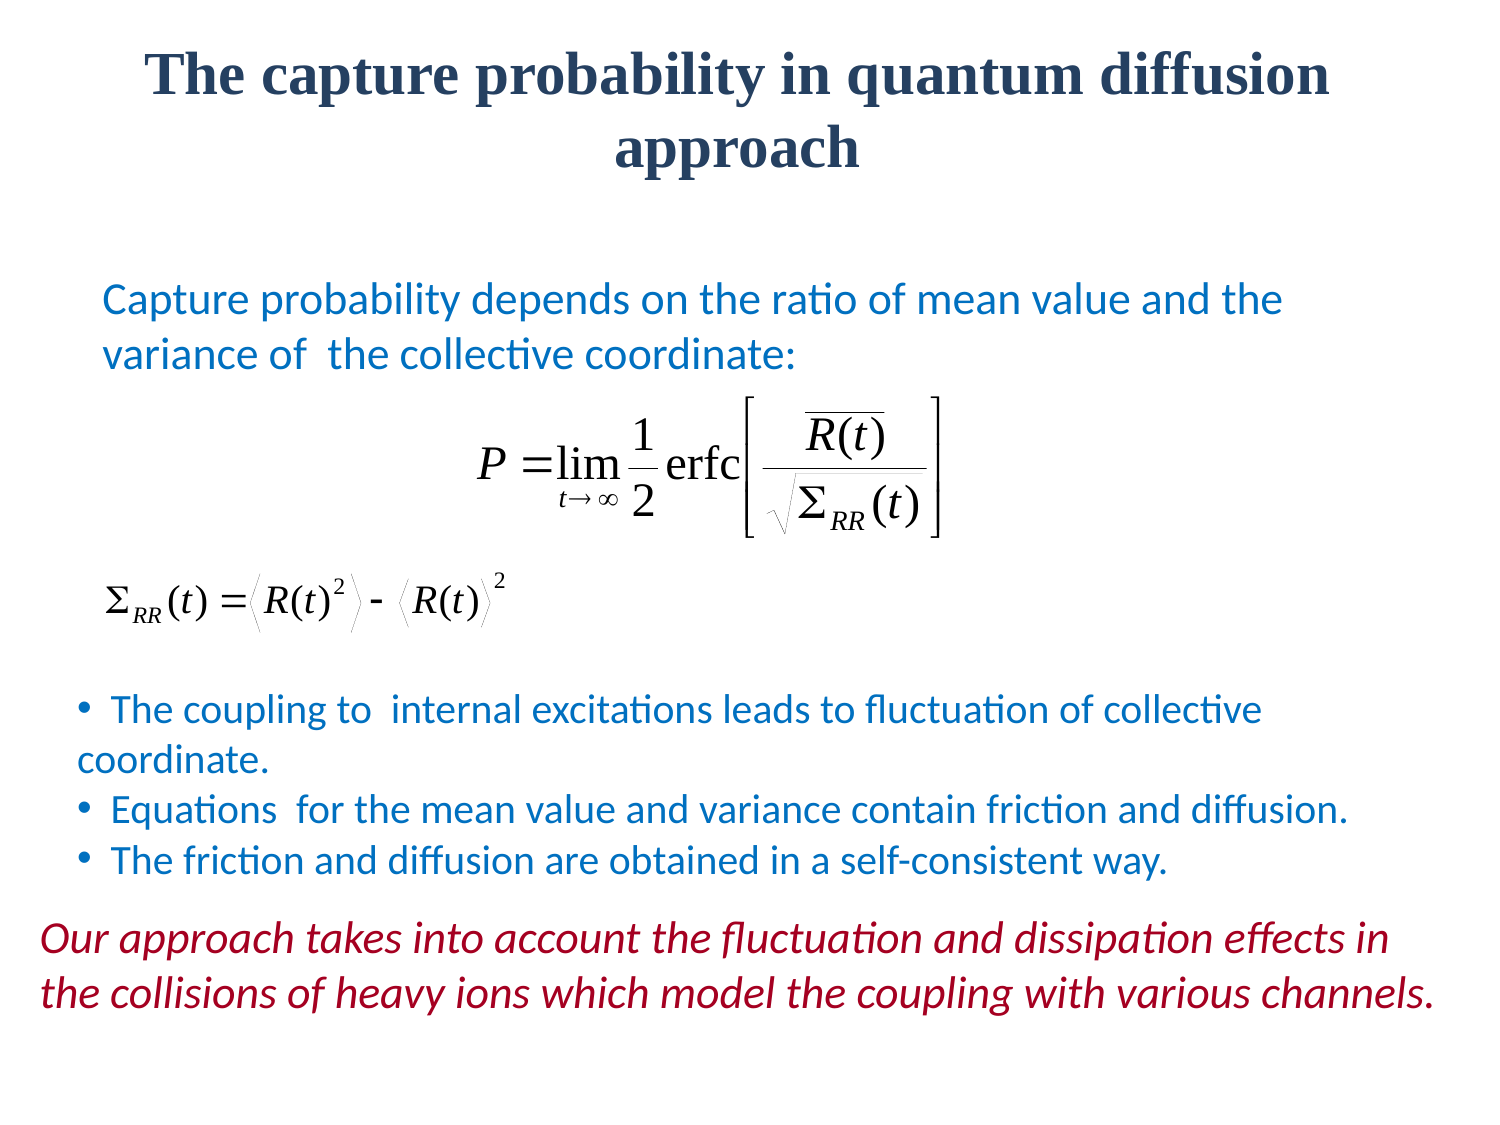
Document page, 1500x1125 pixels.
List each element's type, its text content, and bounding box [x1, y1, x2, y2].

text_box Capture probability depends on the ratio of mean value and the variance of the collective coordinate: [87, 261, 1425, 386]
text_box The coupling to internal excitations leads to fluctuation of collective coordinate. Equations for the mean value and variance contain friction and diffusion. The friction and diffusion are obtained in a self-consistent way. [62, 674, 1475, 890]
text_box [467, 387, 960, 549]
title The capture probability in quantum diffusion approach [62, 24, 1413, 188]
text_box Our approach takes into account the fluctuation and dissipation effects in the collisions of heavy ions which model the coupling with various channels. [24, 899, 1463, 1025]
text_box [99, 562, 513, 641]
